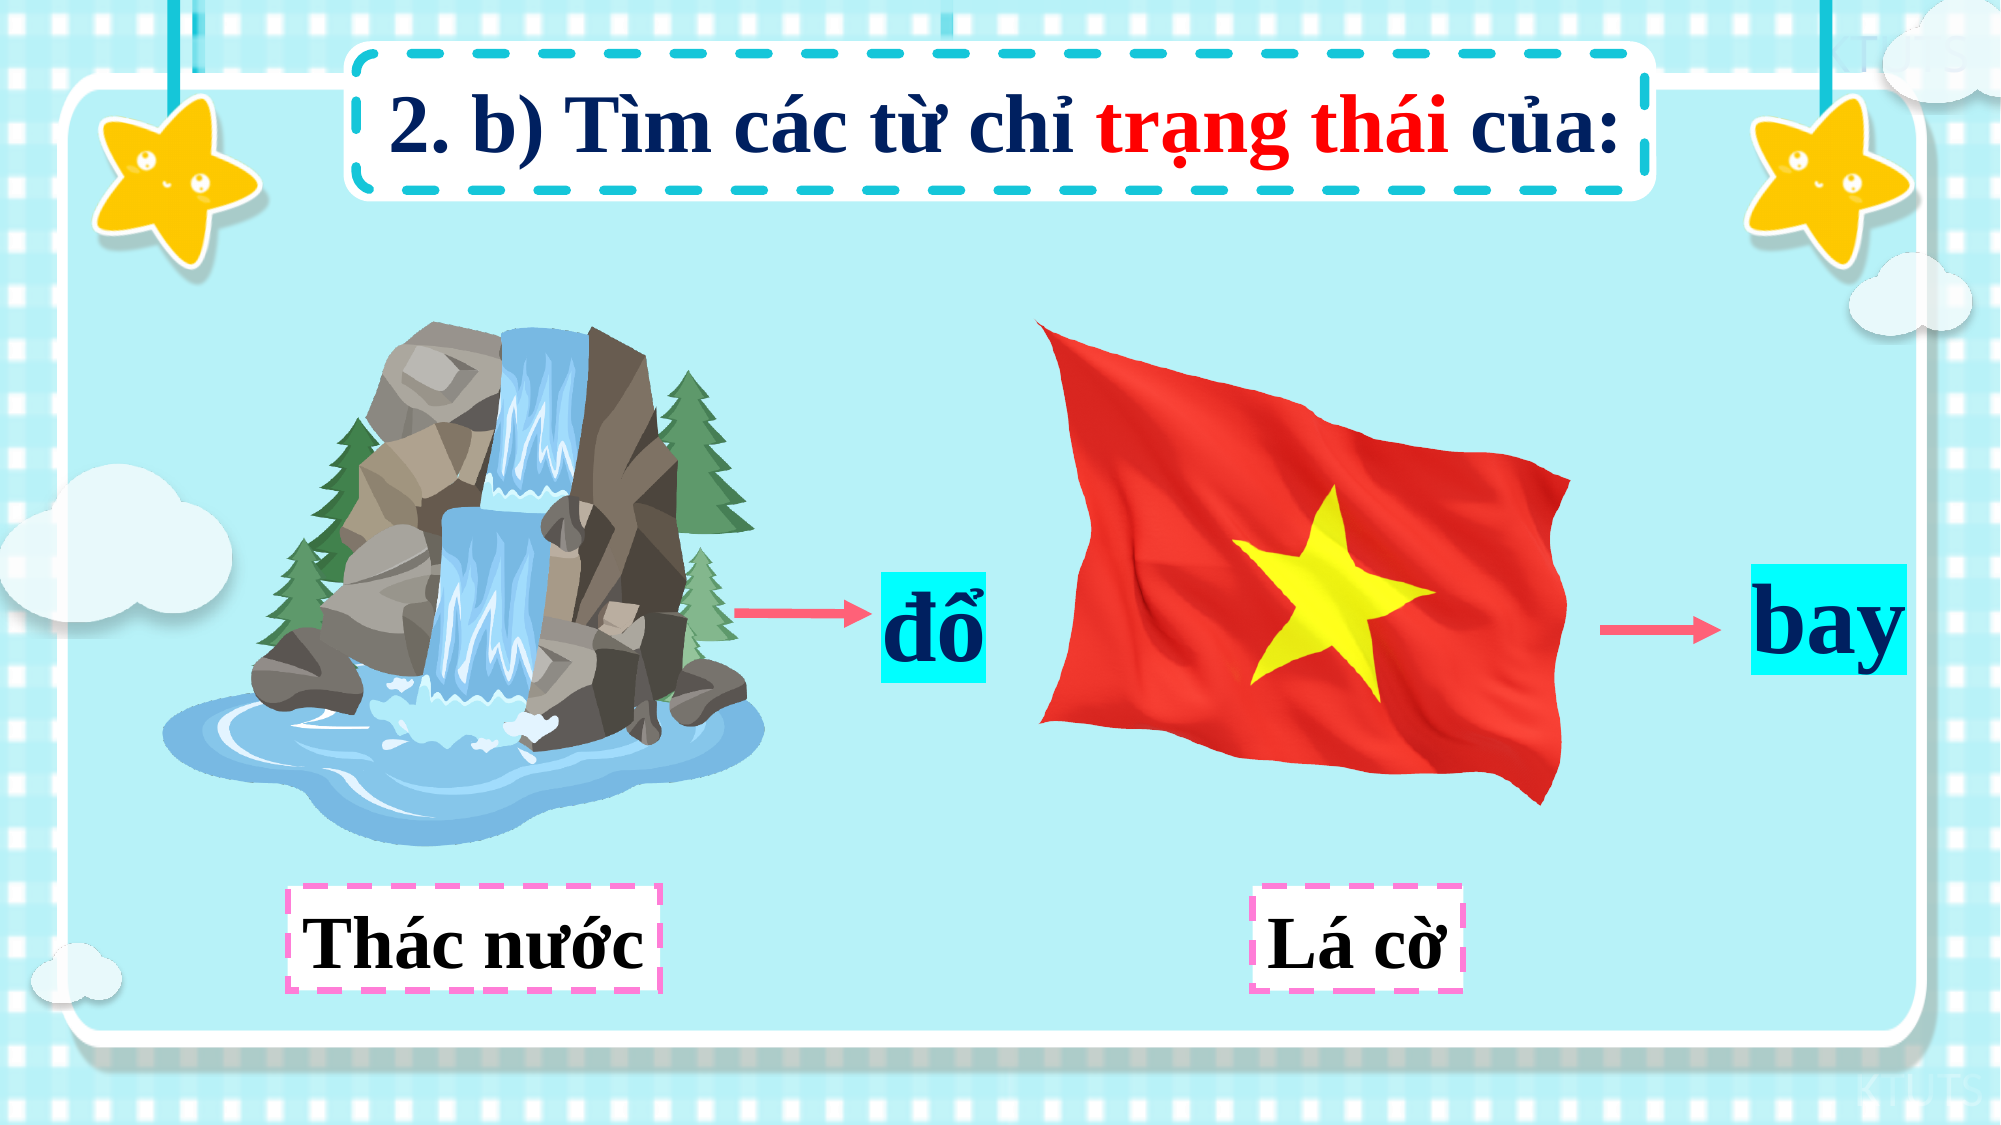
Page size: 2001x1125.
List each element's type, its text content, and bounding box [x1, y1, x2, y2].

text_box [343, 41, 1657, 202]
text_box Lá cờ [1252, 885, 1464, 992]
text_box Thác nước [287, 911, 661, 992]
text_box bay [1736, 546, 1922, 681]
text_box đổ [866, 554, 946, 689]
picture [0, 0, 2001, 1125]
